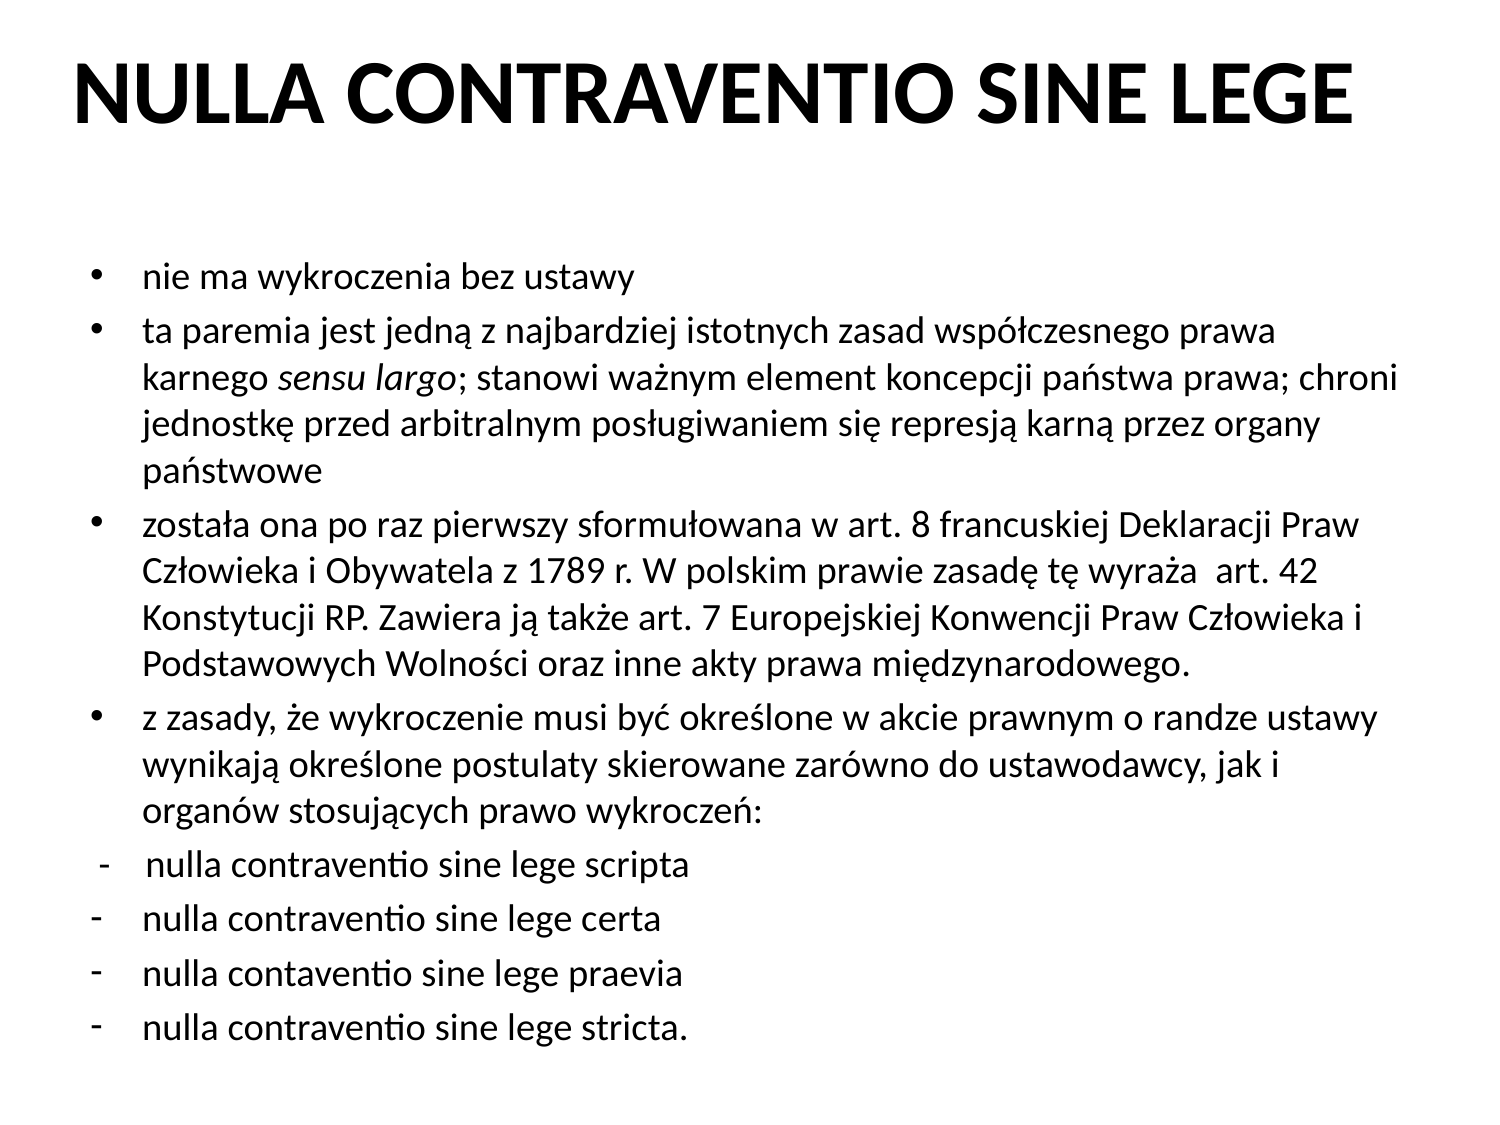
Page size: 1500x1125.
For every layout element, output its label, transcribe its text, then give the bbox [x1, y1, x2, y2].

list nie ma wykroczenia bez ustawy ta paremia jest jedną z najbardziej istotnych zasad współczesnego prawa karnego sensu largo; stanowi ważnym element koncepcji państwa prawa; chroni jednostkę przed arbitralnym posługiwaniem się represją karną przez organy państwowe została ona po raz pierwszy sformułowana w art. 8 francuskiej Deklaracji Praw Człowieka i Obywatela z 1789 r. W polskim prawie zasadę tę wyraża art. 42 Konstytucji RP. Zawiera ją także art. 7 Europejskiej Konwencji Praw Człowieka i Podstawowych Wolności oraz inne akty prawa międzynarodowego. z zasady, że wykroczenie musi być określone w akcie prawnym o randze ustawy wynikają określone postulaty skierowane zarówno do ustawodawcy, jak i organów stosujących prawo wykroczeń: - nulla contraventio sine lege scripta nulla contraventio sine lege certa nulla contaventio sine lege praevia nulla contraventio sine lege stricta. [75, 243, 1424, 1059]
title NULLA CONTRAVENTIO SINE LEGE [29, 4, 1400, 169]
